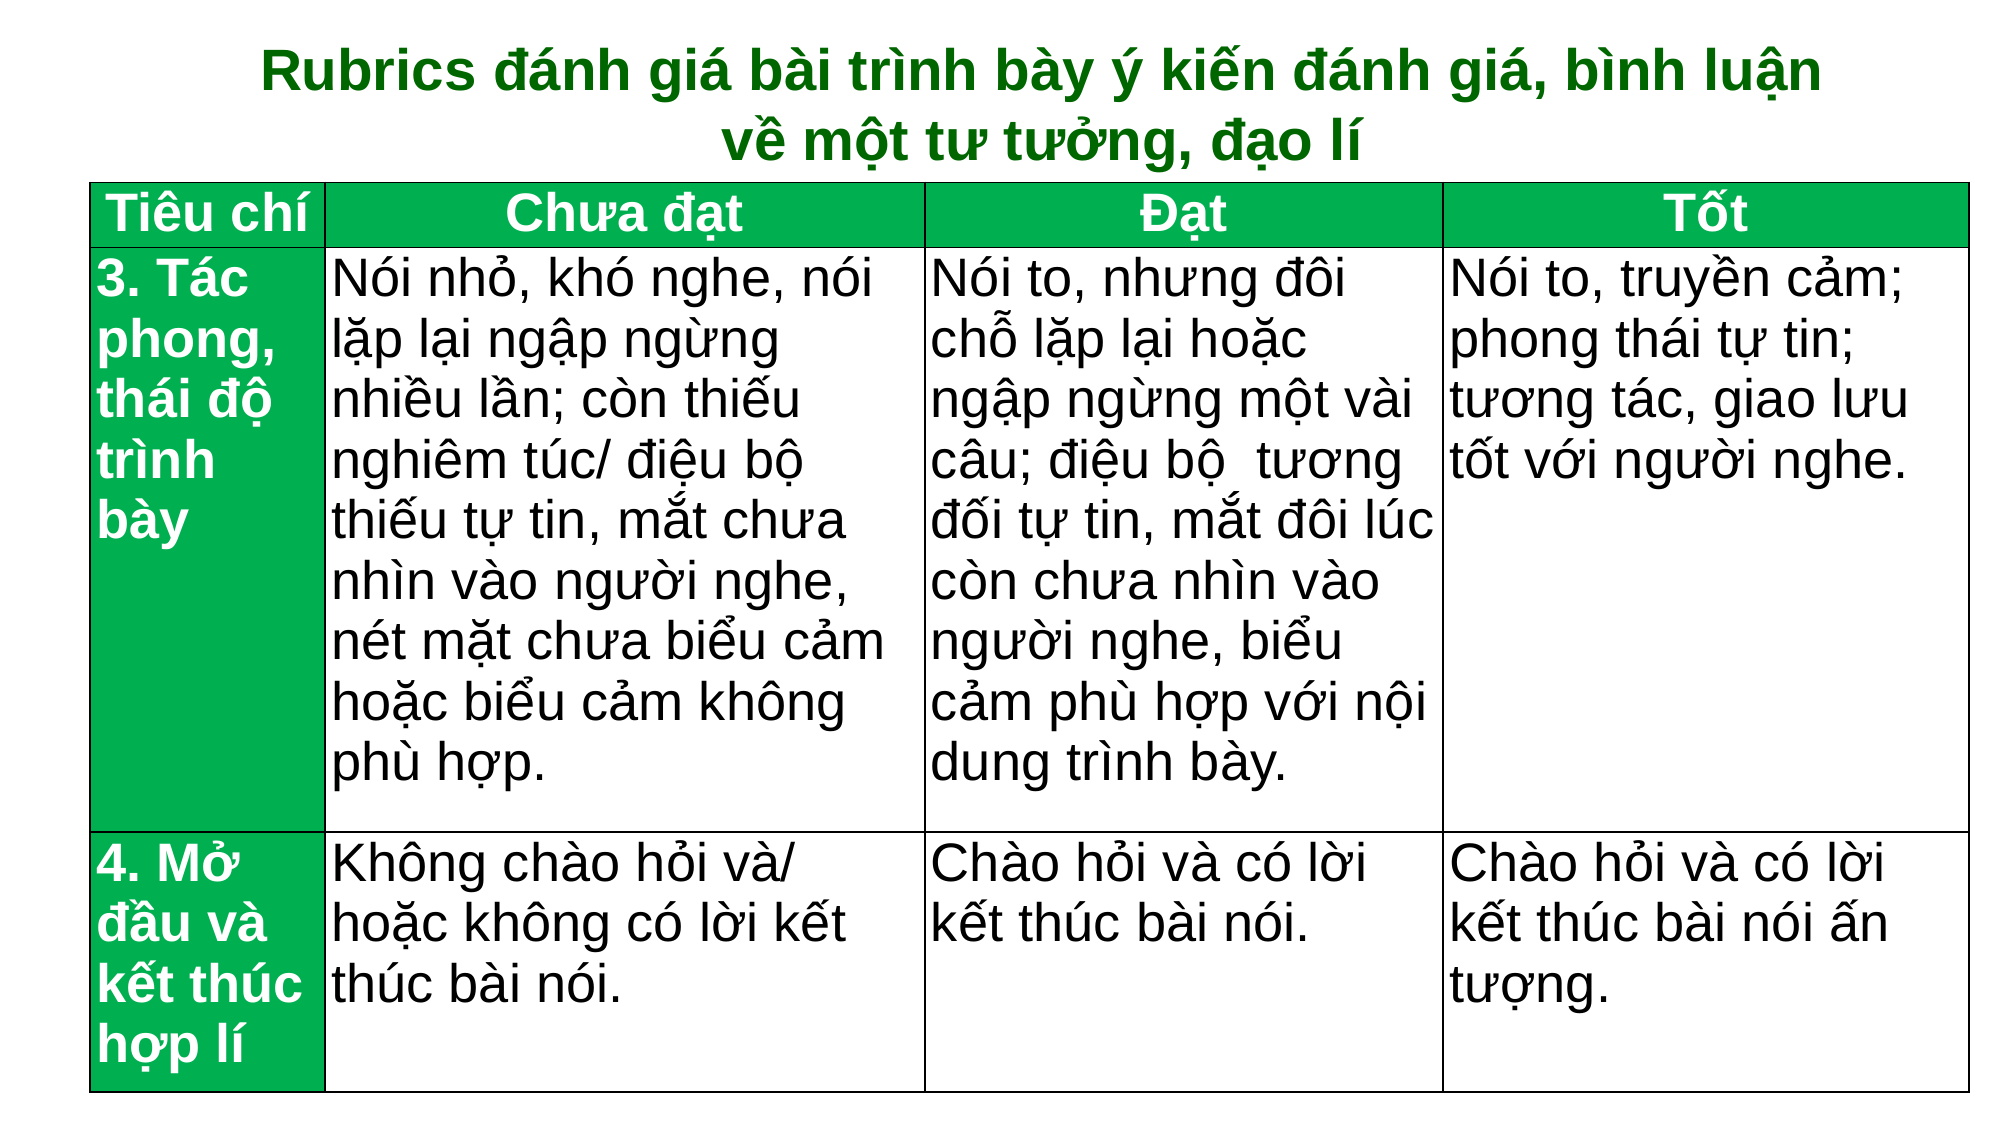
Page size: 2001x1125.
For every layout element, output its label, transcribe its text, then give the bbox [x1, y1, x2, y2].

table_cell Không chào hỏi và/ hoặc không có lời kết thúc bài nói. [326, 833, 924, 1091]
text_box Rubrics đánh giá bài trình bày ý kiến đánh giá, bình luận về một tư tưởng, đạo lí [226, 24, 1858, 180]
table_cell 4. Mở đầu và kết thúc hợp lí [91, 833, 324, 1091]
table_cell Nói nhỏ, khó nghe, nói lặp lại ngập ngừng nhiều lần; còn thiếu nghiêm túc/ điệu bộ thiếu tự tin, mắt chưa nhìn vào người nghe, nét mặt chưa biểu cảm hoặc biểu cảm không phù hợp. [326, 248, 924, 831]
table_cell Chào hỏi và có lời kết thúc bài nói ấn tượng. [1444, 833, 1968, 1091]
table_header Tiêu chí [91, 183, 324, 247]
table_cell Nói to, nhưng đôi chỗ lặp lại hoặc ngập ngừng một vài câu; điệu bộ tương đối tự tin, mắt đôi lúc còn chưa nhìn vào người nghe, biểu cảm phù hợp với nội dung trình bày. [926, 248, 1442, 831]
table_header Chưa đạt [326, 183, 924, 247]
table_header Tốt [1444, 183, 1968, 247]
table_cell Chào hỏi và có lời kết thúc bài nói. [926, 833, 1442, 1091]
table_cell 3. Tác phong, thái độ trình bày [91, 248, 324, 831]
table_cell Nói to, truyền cảm; phong thái tự tin; tương tác, giao lưu tốt với người nghe. [1444, 248, 1968, 831]
table_header Đạt [926, 183, 1442, 247]
